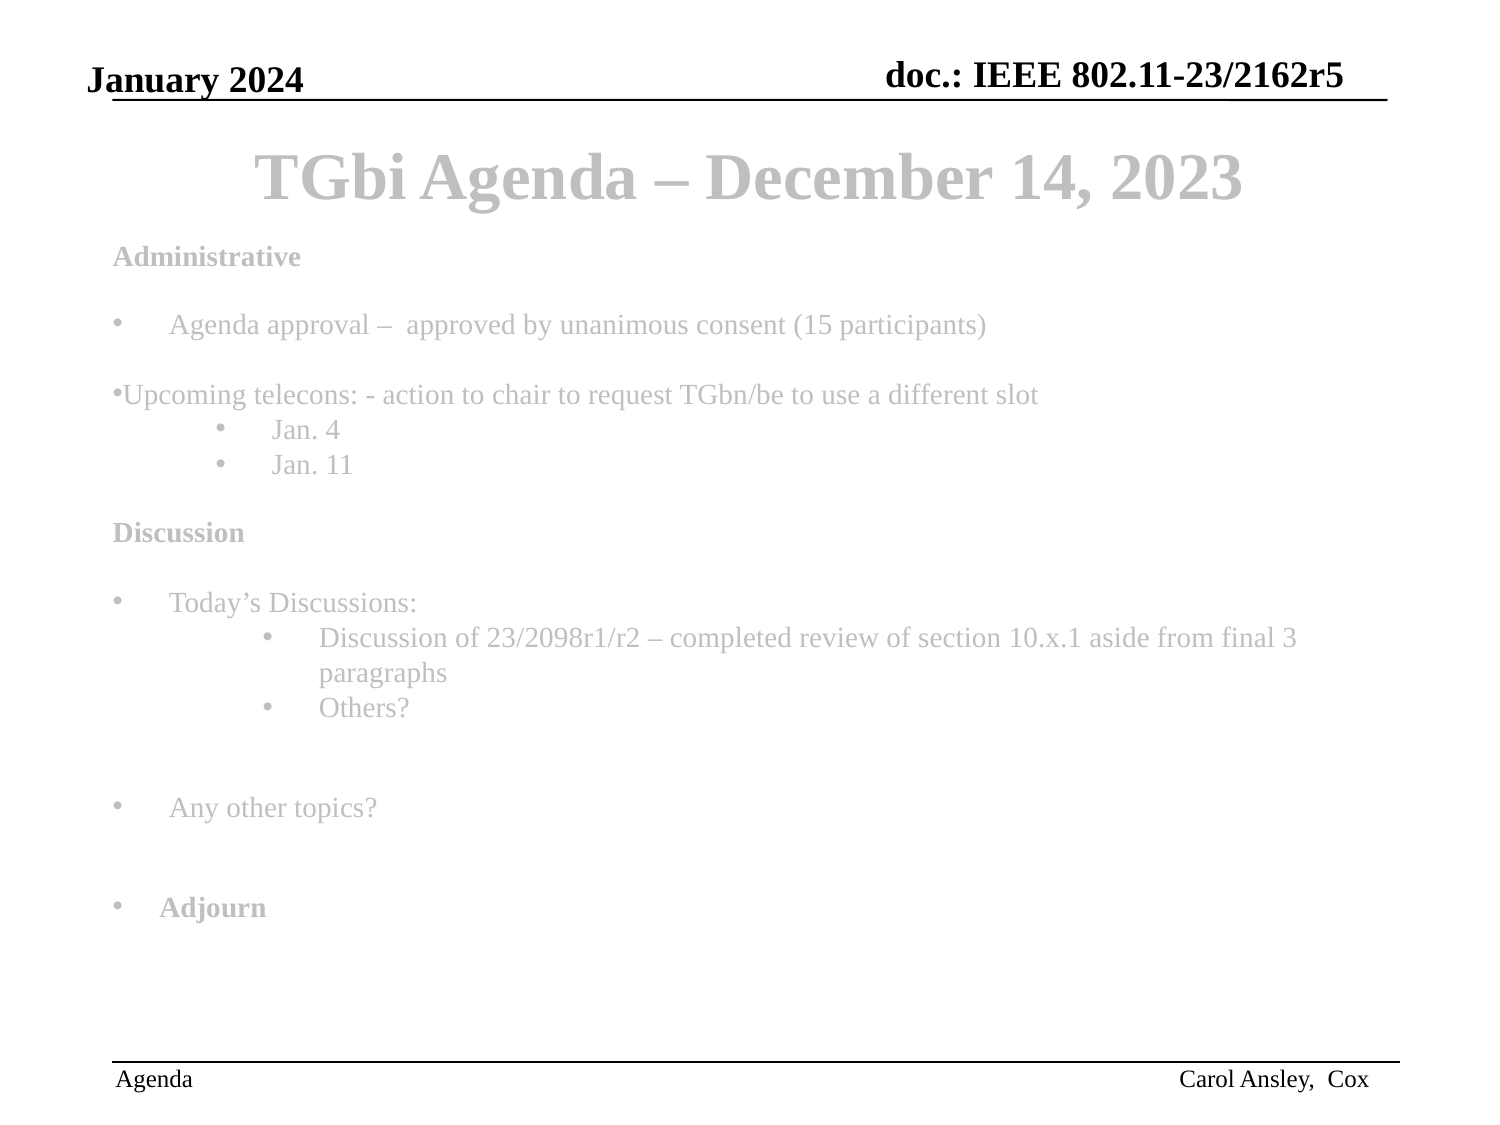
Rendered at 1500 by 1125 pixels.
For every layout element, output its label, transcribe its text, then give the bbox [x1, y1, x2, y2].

list Administrative Agenda approval – approved by unanimous consent (15 participants) Upcoming telecons: - action to chair to request TGbn/be to use a different slot Jan. 4 Jan. 11 Discussion Today’s Discussions: Discussion of 23/2098r1/r2 – completed review of section 10.x.1 aside from final 3 paragraphs Others? Any other topics? Adjourn [111, 243, 1435, 1076]
title TGbi Agenda – December 14, 2023 [111, 124, 1388, 243]
